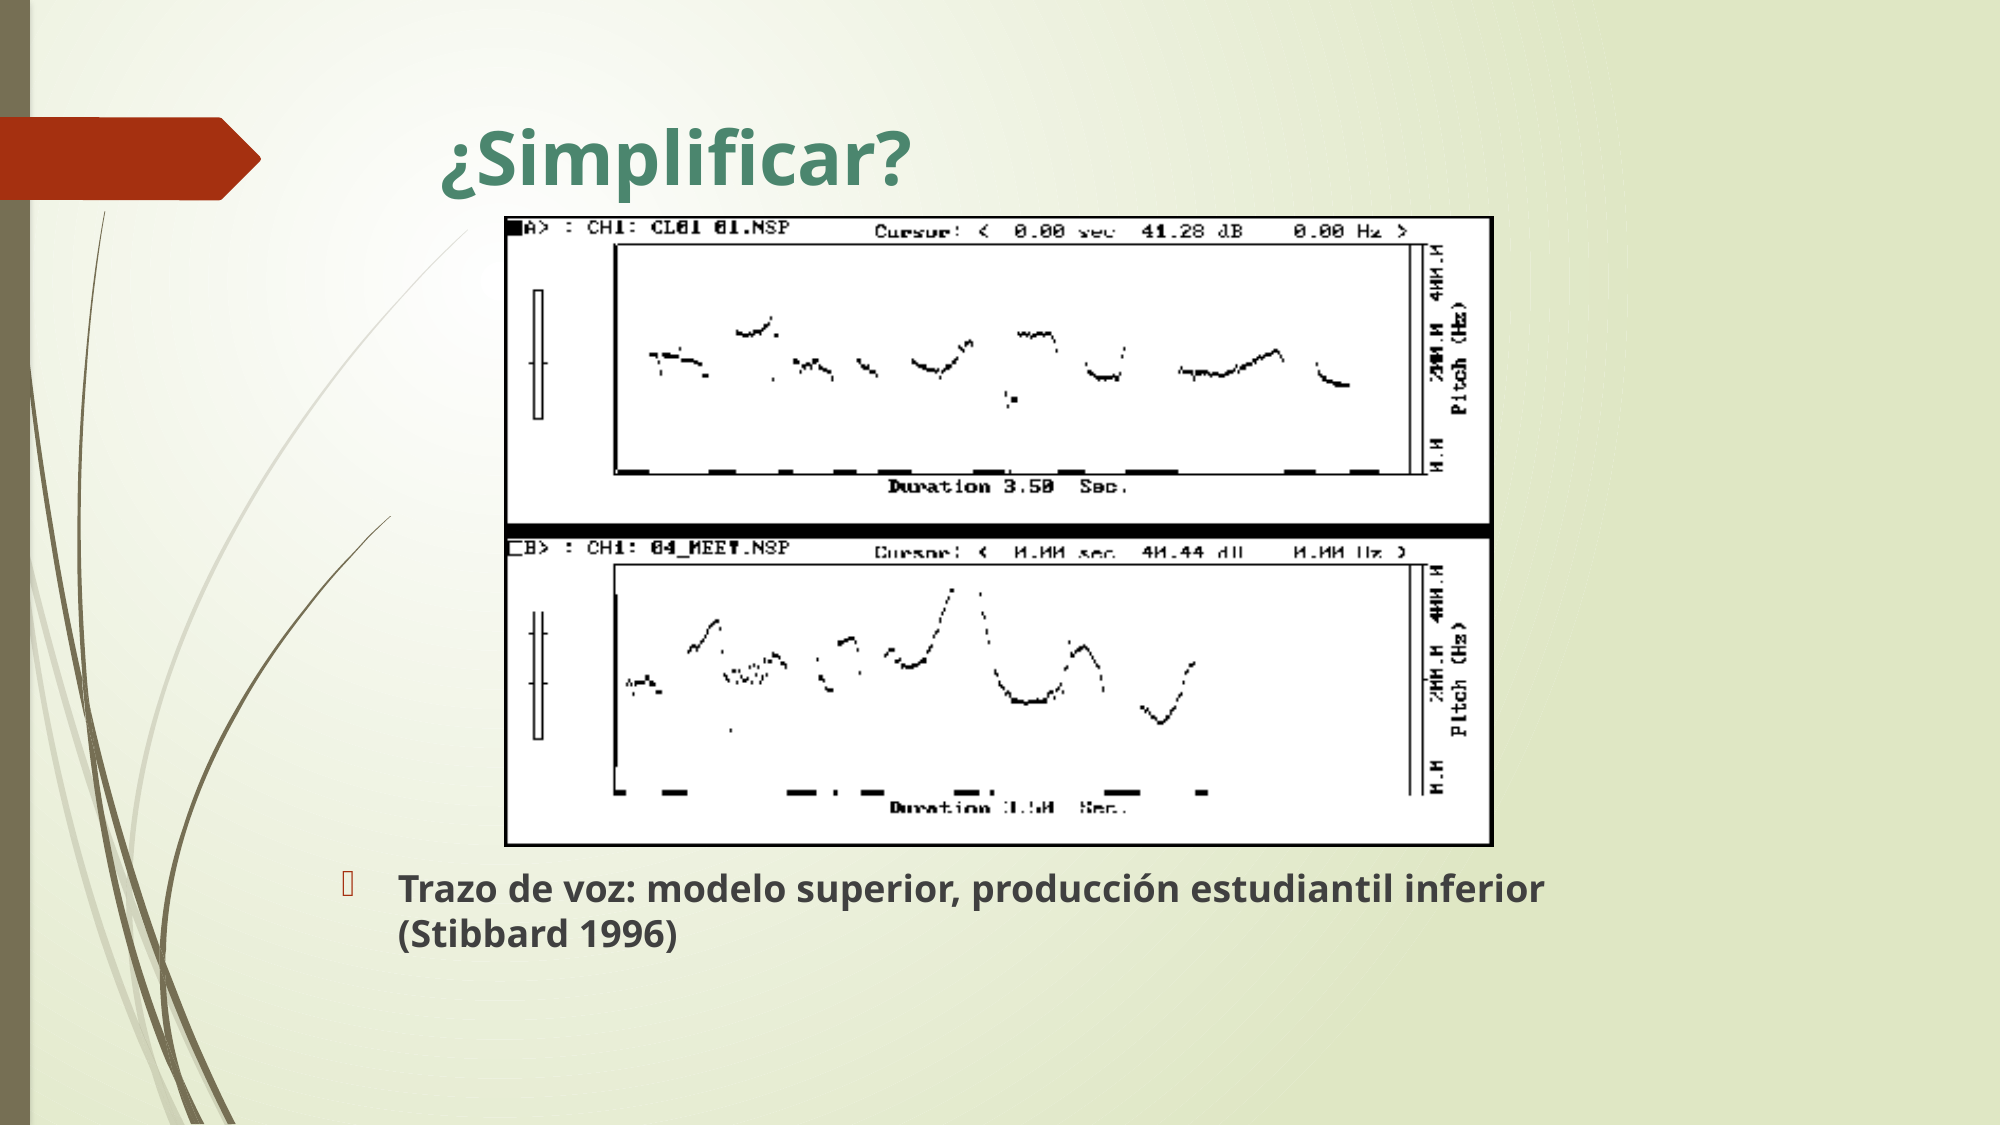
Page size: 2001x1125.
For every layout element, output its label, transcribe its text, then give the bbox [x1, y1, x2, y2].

title ¿Simplificar? [425, 102, 1888, 313]
picture [506, 217, 1492, 846]
list Trazo de voz: modelo superior, producción estudiantil inferior (Stibbard 1996) [326, 857, 1677, 1017]
